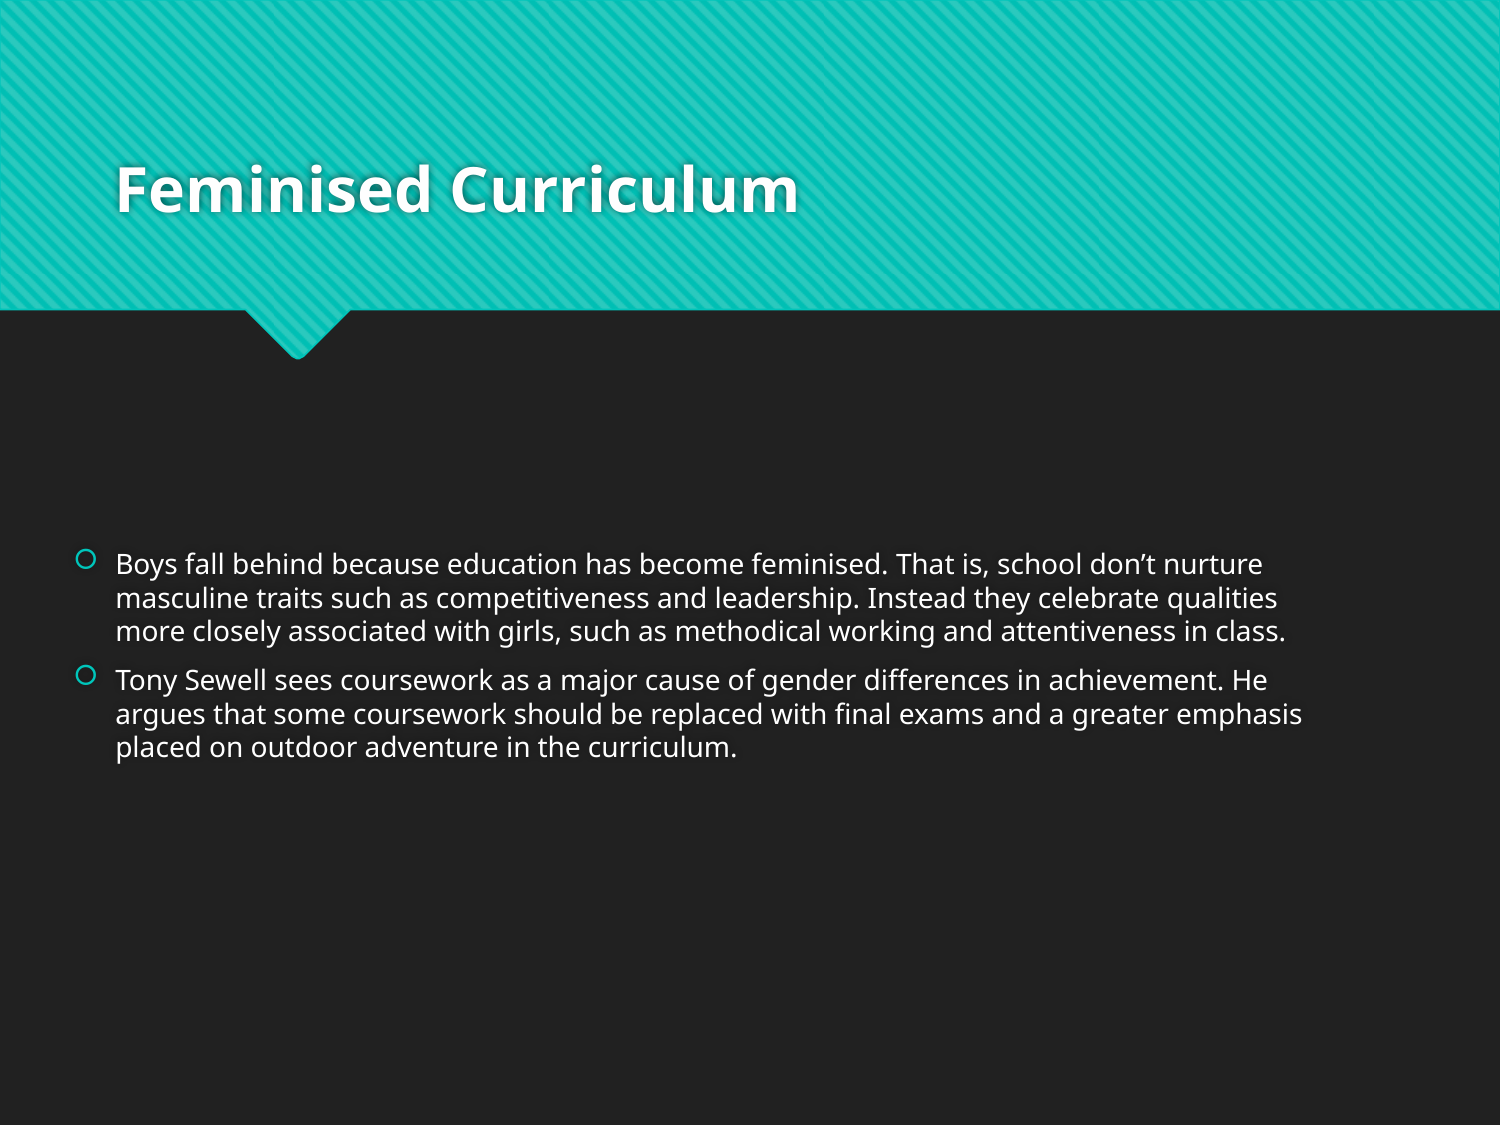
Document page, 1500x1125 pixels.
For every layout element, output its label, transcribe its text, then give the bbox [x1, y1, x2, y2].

list Boys fall behind because education has become feminised. That is, school don’t nurture masculine traits such as competitiveness and leadership. Instead they celebrate qualities more closely associated with girls, such as methodical working and attentiveness in class. Tony Sewell sees coursework as a major cause of gender differences in achievement. He argues that some coursework should be replaced with final exams and a greater emphasis placed on outdoor adventure in the curriculum. [58, 342, 1357, 968]
title Feminised Curriculum [99, 73, 1401, 233]
